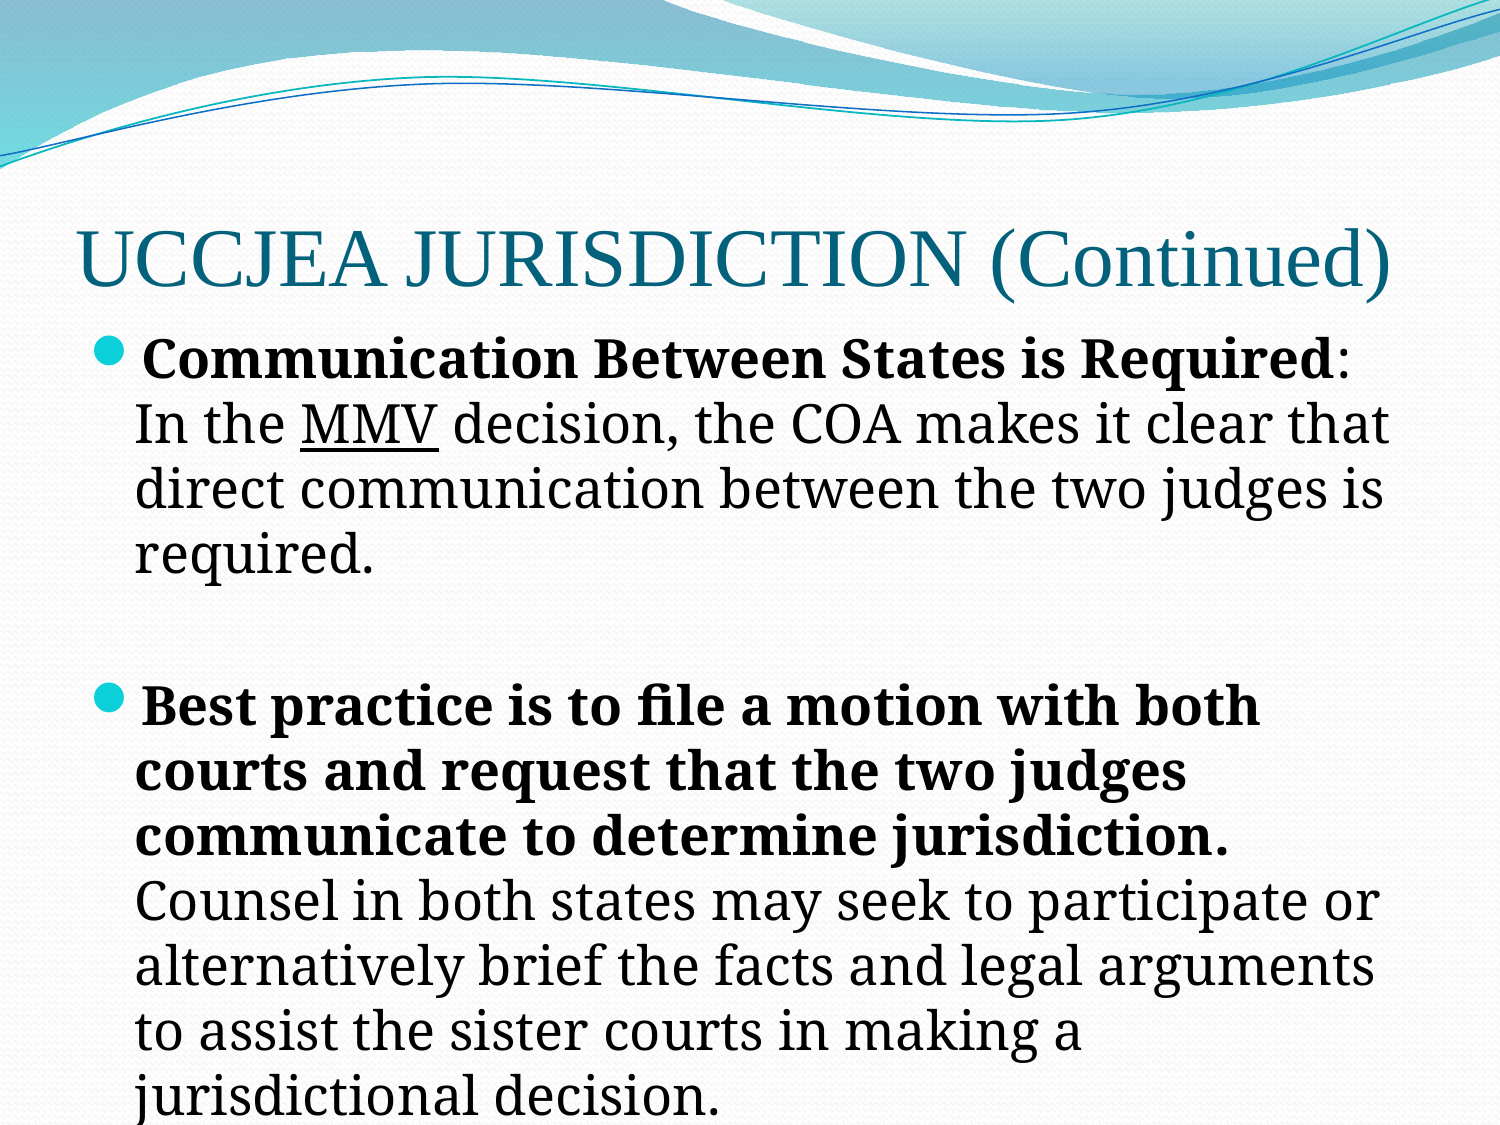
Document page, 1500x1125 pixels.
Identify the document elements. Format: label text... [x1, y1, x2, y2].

list Communication Between States is Required: In the MMV decision, the COA makes it clear that direct communication between the two judges is required. Best practice is to file a motion with both courts and request that the two judges communicate to determine jurisdiction. Counsel in both states may seek to participate or alternatively brief the facts and legal arguments to assist the sister courts in making a jurisdictional decision. [75, 317, 1425, 1038]
title UCCJEA JURISDICTION (Continued) [75, 115, 1425, 303]
